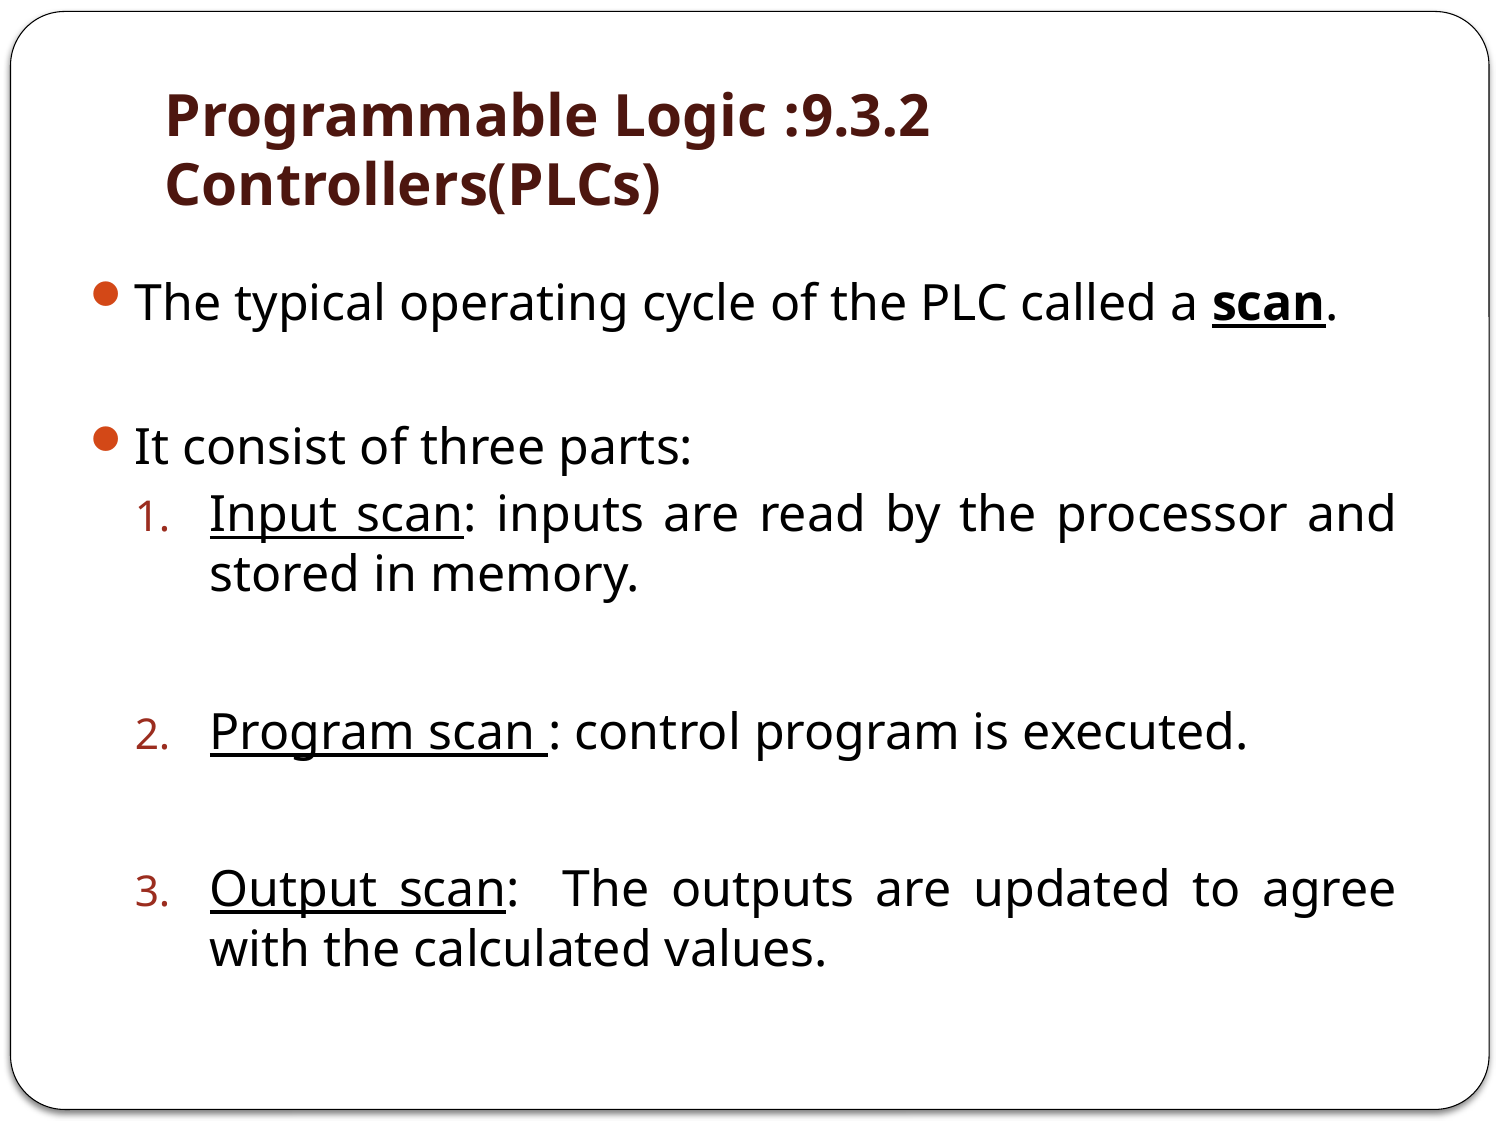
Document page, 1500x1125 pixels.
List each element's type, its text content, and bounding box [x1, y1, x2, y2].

list The typical operating cycle of the PLC called a scan. It consist of three parts: Input scan: inputs are read by the processor and stored in memory. Program scan : control program is executed. Output scan: The outputs are updated to agree with the calculated values. [75, 262, 1413, 1063]
title 9.3.2: Programmable Logic Controllers(PLCs) [150, 45, 1425, 233]
